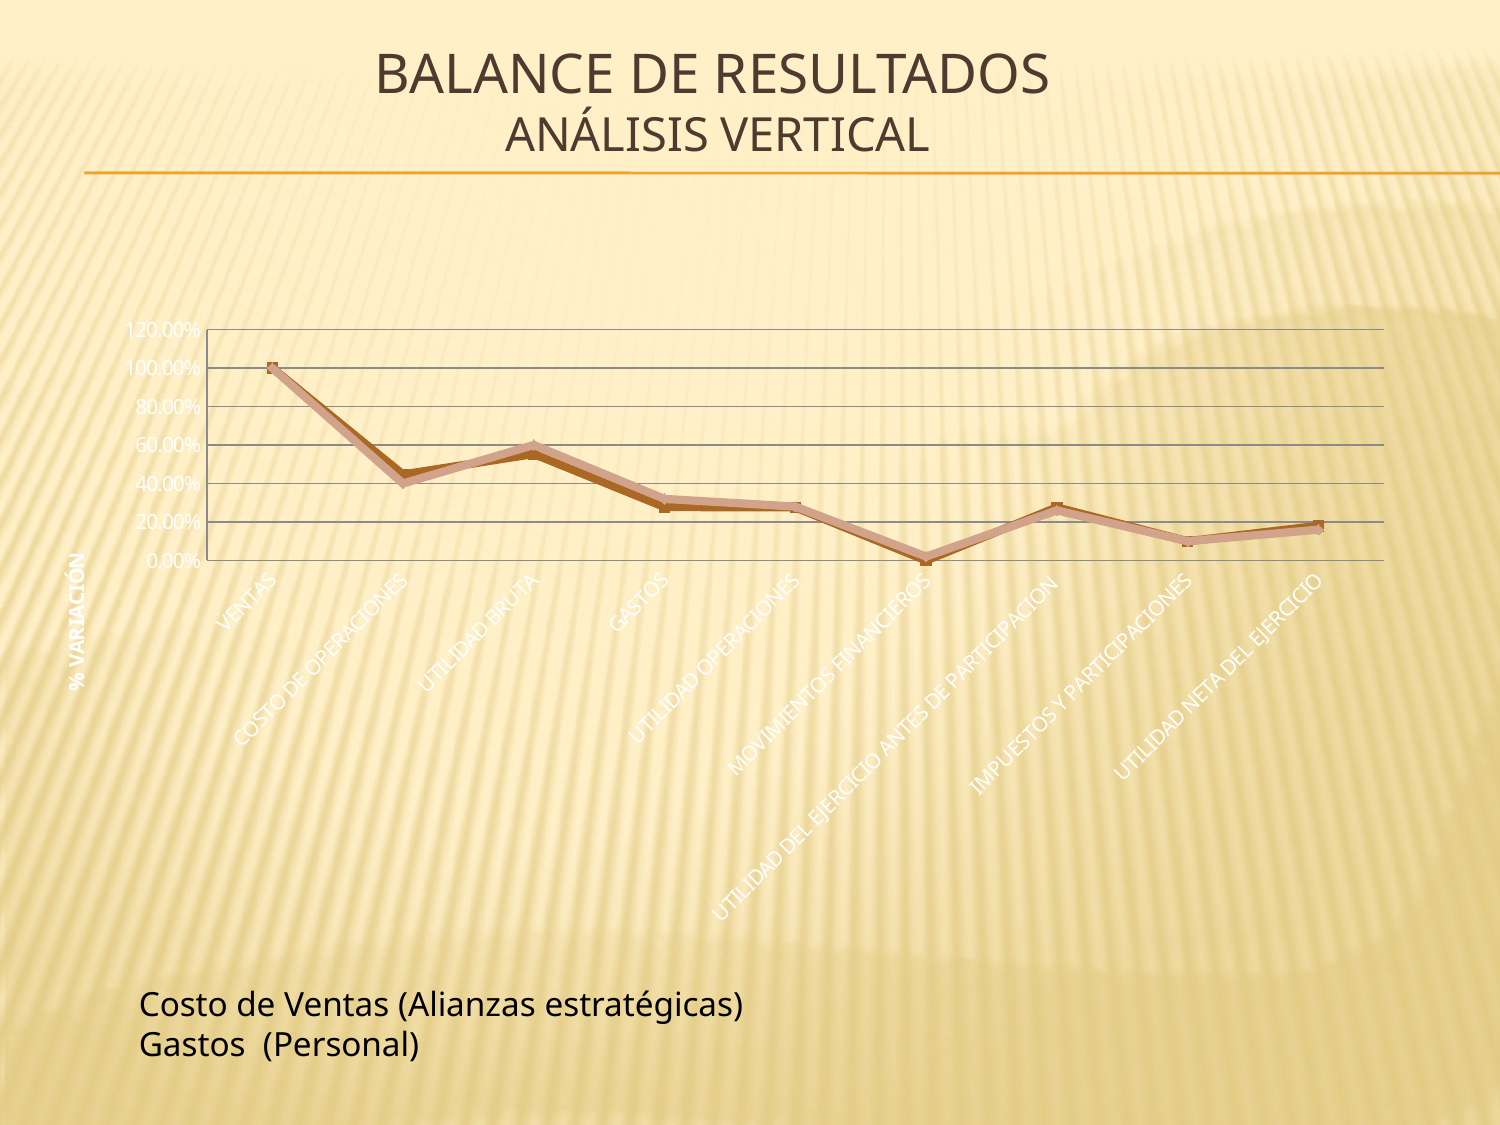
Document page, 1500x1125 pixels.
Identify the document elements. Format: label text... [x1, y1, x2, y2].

text_box Costo de Ventas (Alianzas estratégicas) Gastos (Personal) [123, 975, 1376, 1071]
title Balance de resultados Análisis VERTICAL [0, 30, 1425, 169]
chart [29, 302, 1412, 941]
